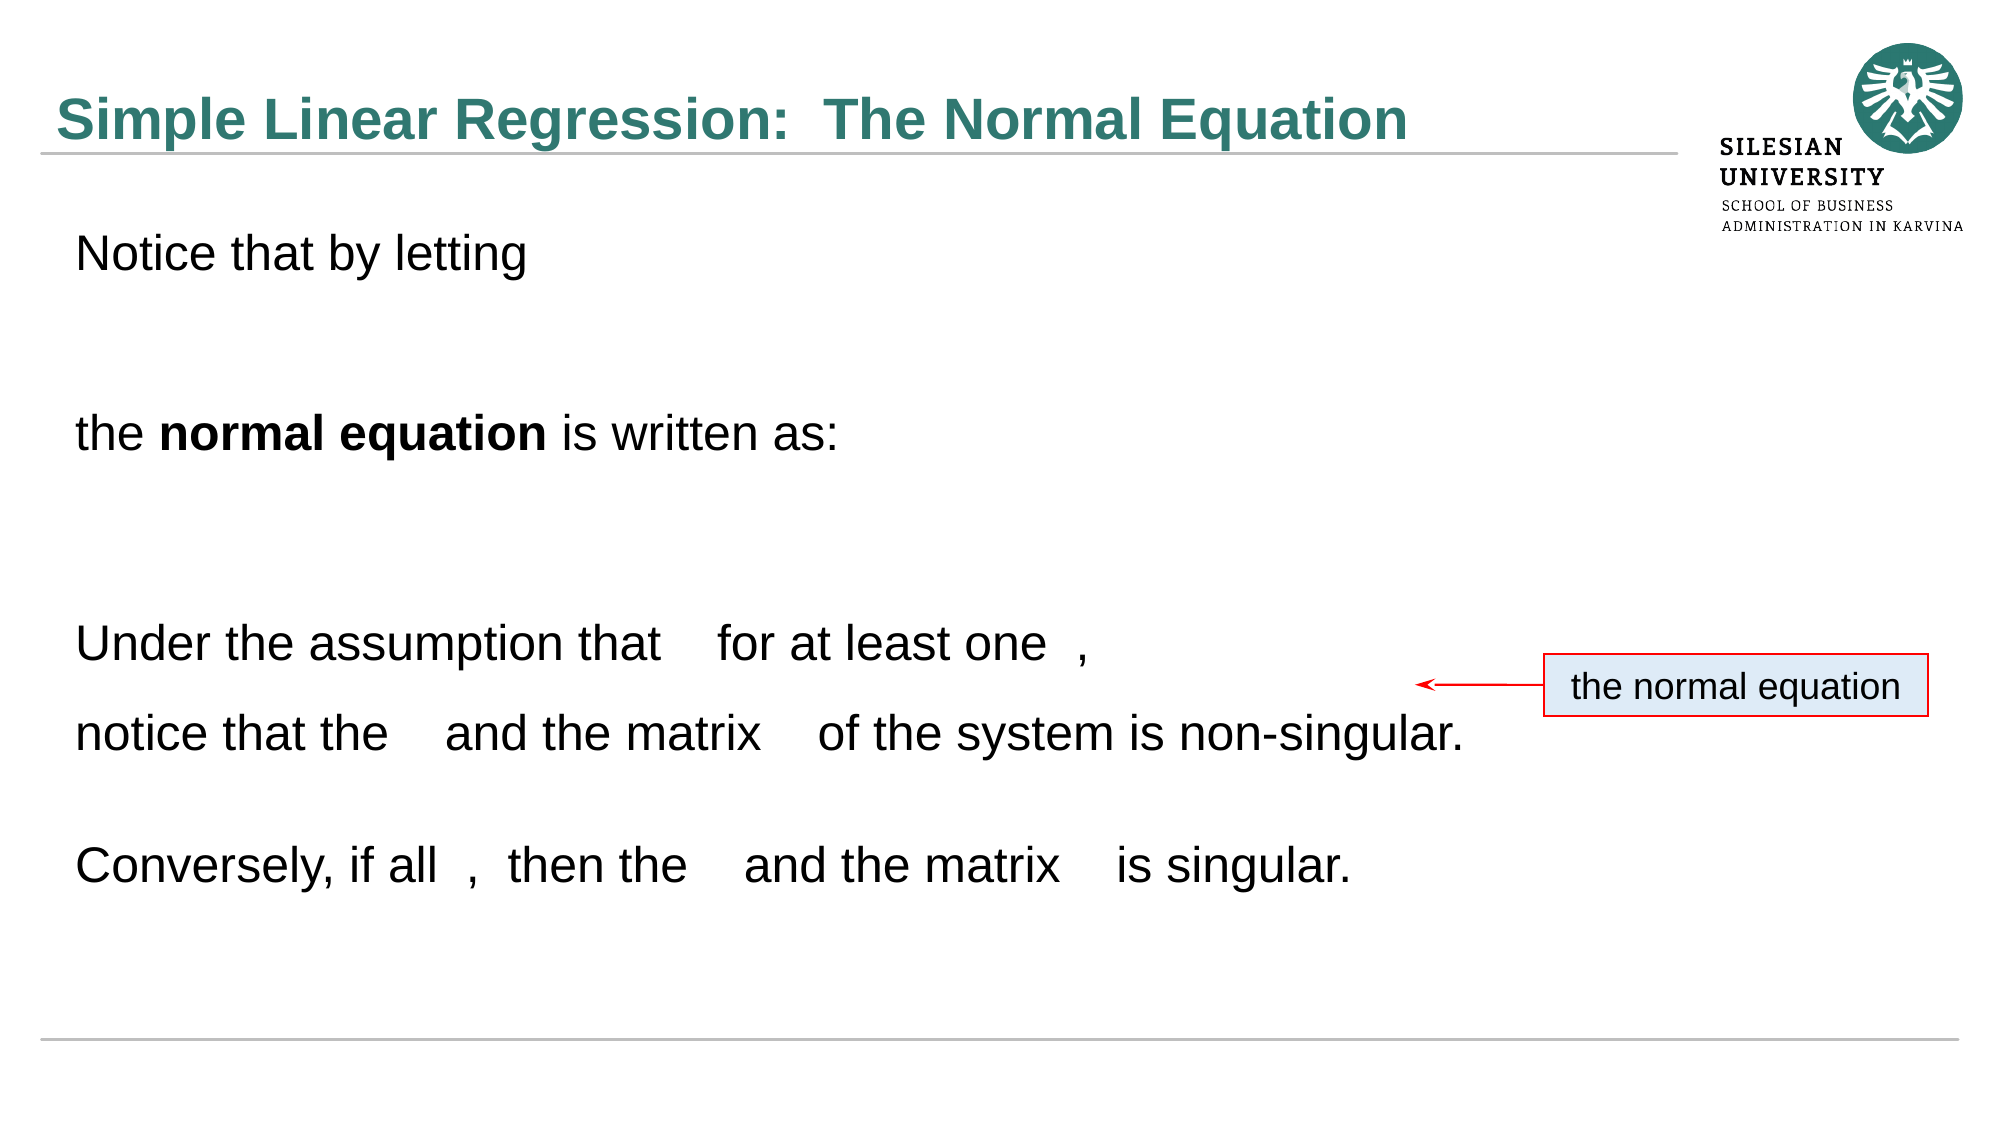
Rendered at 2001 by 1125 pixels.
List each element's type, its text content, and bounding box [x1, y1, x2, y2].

picture [1720, 43, 1963, 231]
text_box the normal equation [1434, 653, 1929, 717]
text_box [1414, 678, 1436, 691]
title Simple Linear Regression: The Normal Equation [41, 73, 1636, 150]
